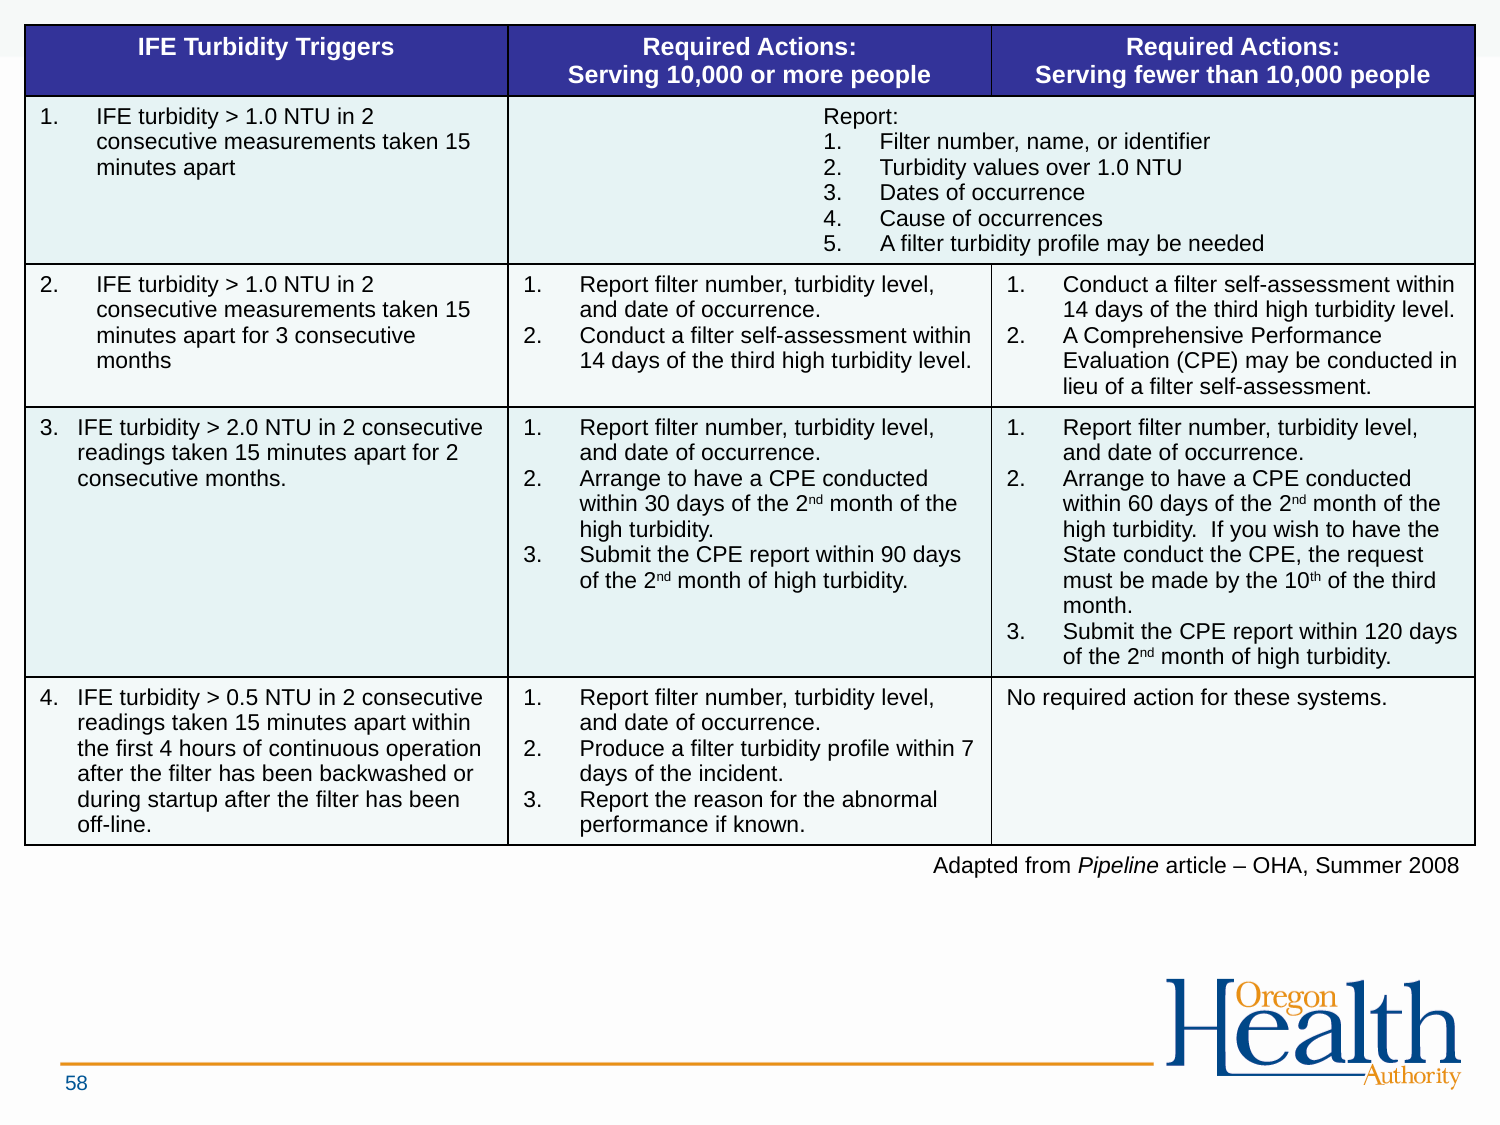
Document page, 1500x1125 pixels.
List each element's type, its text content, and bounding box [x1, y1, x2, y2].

table_cell No required action for these systems. [992, 678, 1474, 844]
table_cell Report filter number, turbidity level, and date of occurrence. Arrange to have a CPE conducted within 60 days of the 2nd month of the high turbidity. If you wish to have the State conduct the CPE, the request must be made by the 10th of the third month. Submit the CPE report within 120 days of the 2nd month of high turbidity. [992, 408, 1474, 676]
table_header IFE Turbidity Triggers [26, 26, 507, 95]
picture [0, 0, 1500, 1125]
table_header Required Actions: Serving 10,000 or more people [509, 26, 991, 95]
table_header Required Actions: Serving fewer than 10,000 people [992, 26, 1474, 95]
table_cell Report: Filter number, name, or identifier Turbidity values over 1.0 NTU Dates of occurrence Cause of occurrences A filter turbidity profile may be needed [509, 97, 1474, 263]
table_cell IFE turbidity > 0.5 NTU in 2 consecutive readings taken 15 minutes apart within the first 4 hours of continuous operation after the filter has been backwashed or during startup after the filter has been off-line. [26, 678, 507, 844]
slide_number 58 [49, 1062, 401, 1104]
table_cell Report filter number, turbidity level, and date of occurrence. Produce a filter turbidity profile within 7 days of the incident. Report the reason for the abnormal performance if known. [509, 678, 991, 844]
table_cell Conduct a filter self-assessment within 14 days of the third high turbidity level. A Comprehensive Performance Evaluation (CPE) may be conducted in lieu of a filter self-assessment. [992, 265, 1474, 406]
table_cell Adapted from Pipeline article – OHA, Summer 2008 [25, 846, 1475, 906]
table_cell IFE turbidity > 1.0 NTU in 2 consecutive measurements taken 15 minutes apart [26, 97, 507, 263]
table_cell Report filter number, turbidity level, and date of occurrence. Arrange to have a CPE conducted within 30 days of the 2nd month of the high turbidity. Submit the CPE report within 90 days of the 2nd month of high turbidity. [509, 408, 991, 676]
table_cell Report filter number, turbidity level, and date of occurrence. Conduct a filter self-assessment within 14 days of the third high turbidity level. [509, 265, 991, 406]
table_cell IFE turbidity > 1.0 NTU in 2 consecutive measurements taken 15 minutes apart for 3 consecutive months [26, 265, 507, 406]
table_cell IFE turbidity > 2.0 NTU in 2 consecutive readings taken 15 minutes apart for 2 consecutive months. [26, 408, 507, 676]
